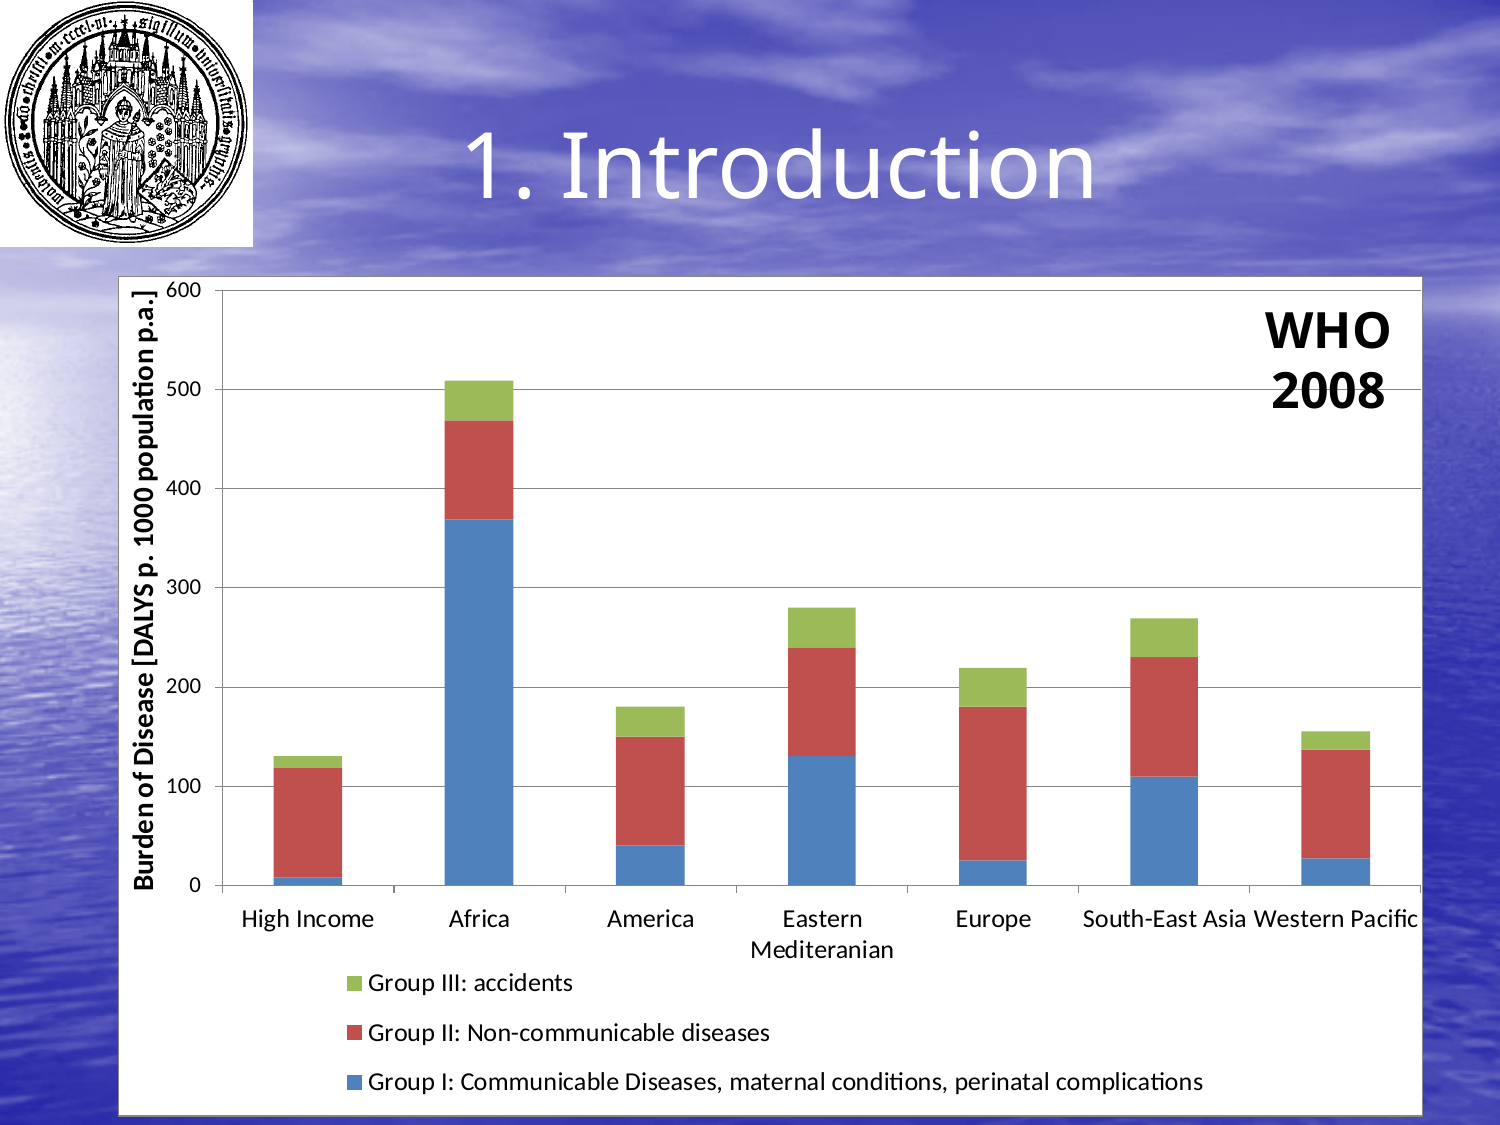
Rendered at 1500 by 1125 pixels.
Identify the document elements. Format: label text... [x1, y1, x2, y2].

title 1. Introduction [265, 47, 1294, 269]
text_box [111, 270, 1427, 1120]
